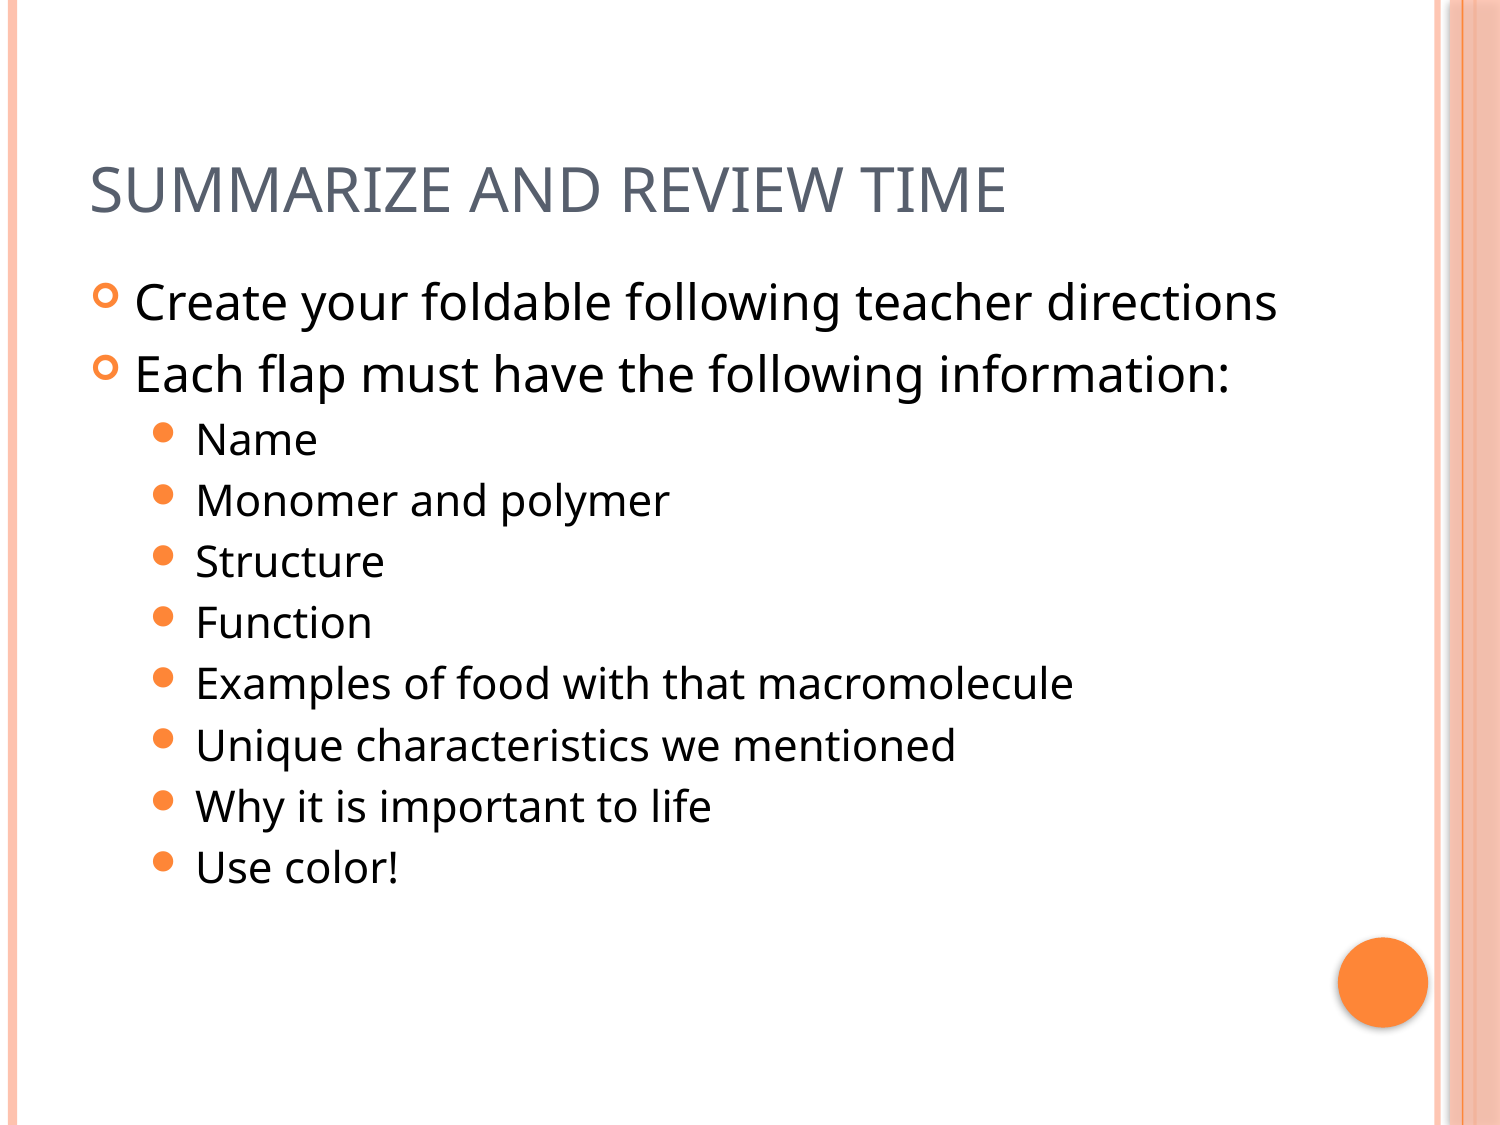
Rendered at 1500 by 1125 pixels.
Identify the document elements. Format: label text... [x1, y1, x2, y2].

title Summarize and review time [75, 45, 1300, 233]
list Create your foldable following teacher directions Each flap must have the following information: Name Monomer and polymer Structure Function Examples of food with that macromolecule Unique characteristics we mentioned Why it is important to life Use color! [75, 262, 1300, 1062]
